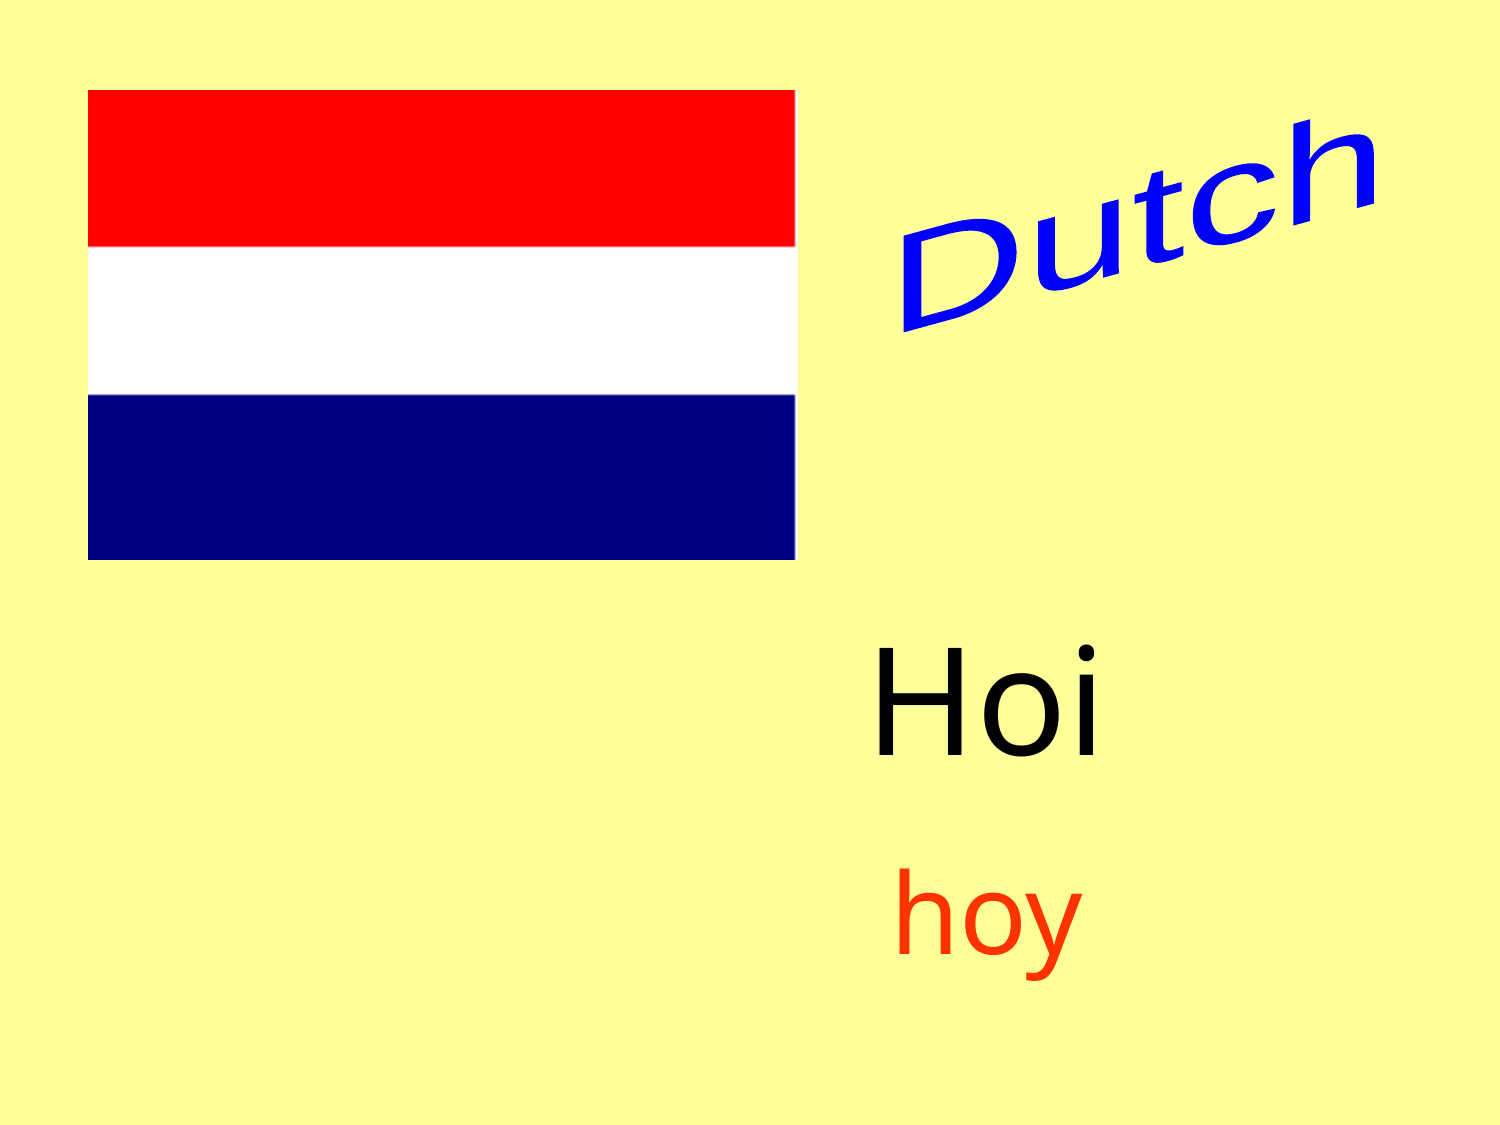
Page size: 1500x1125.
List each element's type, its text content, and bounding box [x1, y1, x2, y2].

text_box Hoi hoy [537, 597, 1436, 984]
picture [88, 89, 798, 560]
